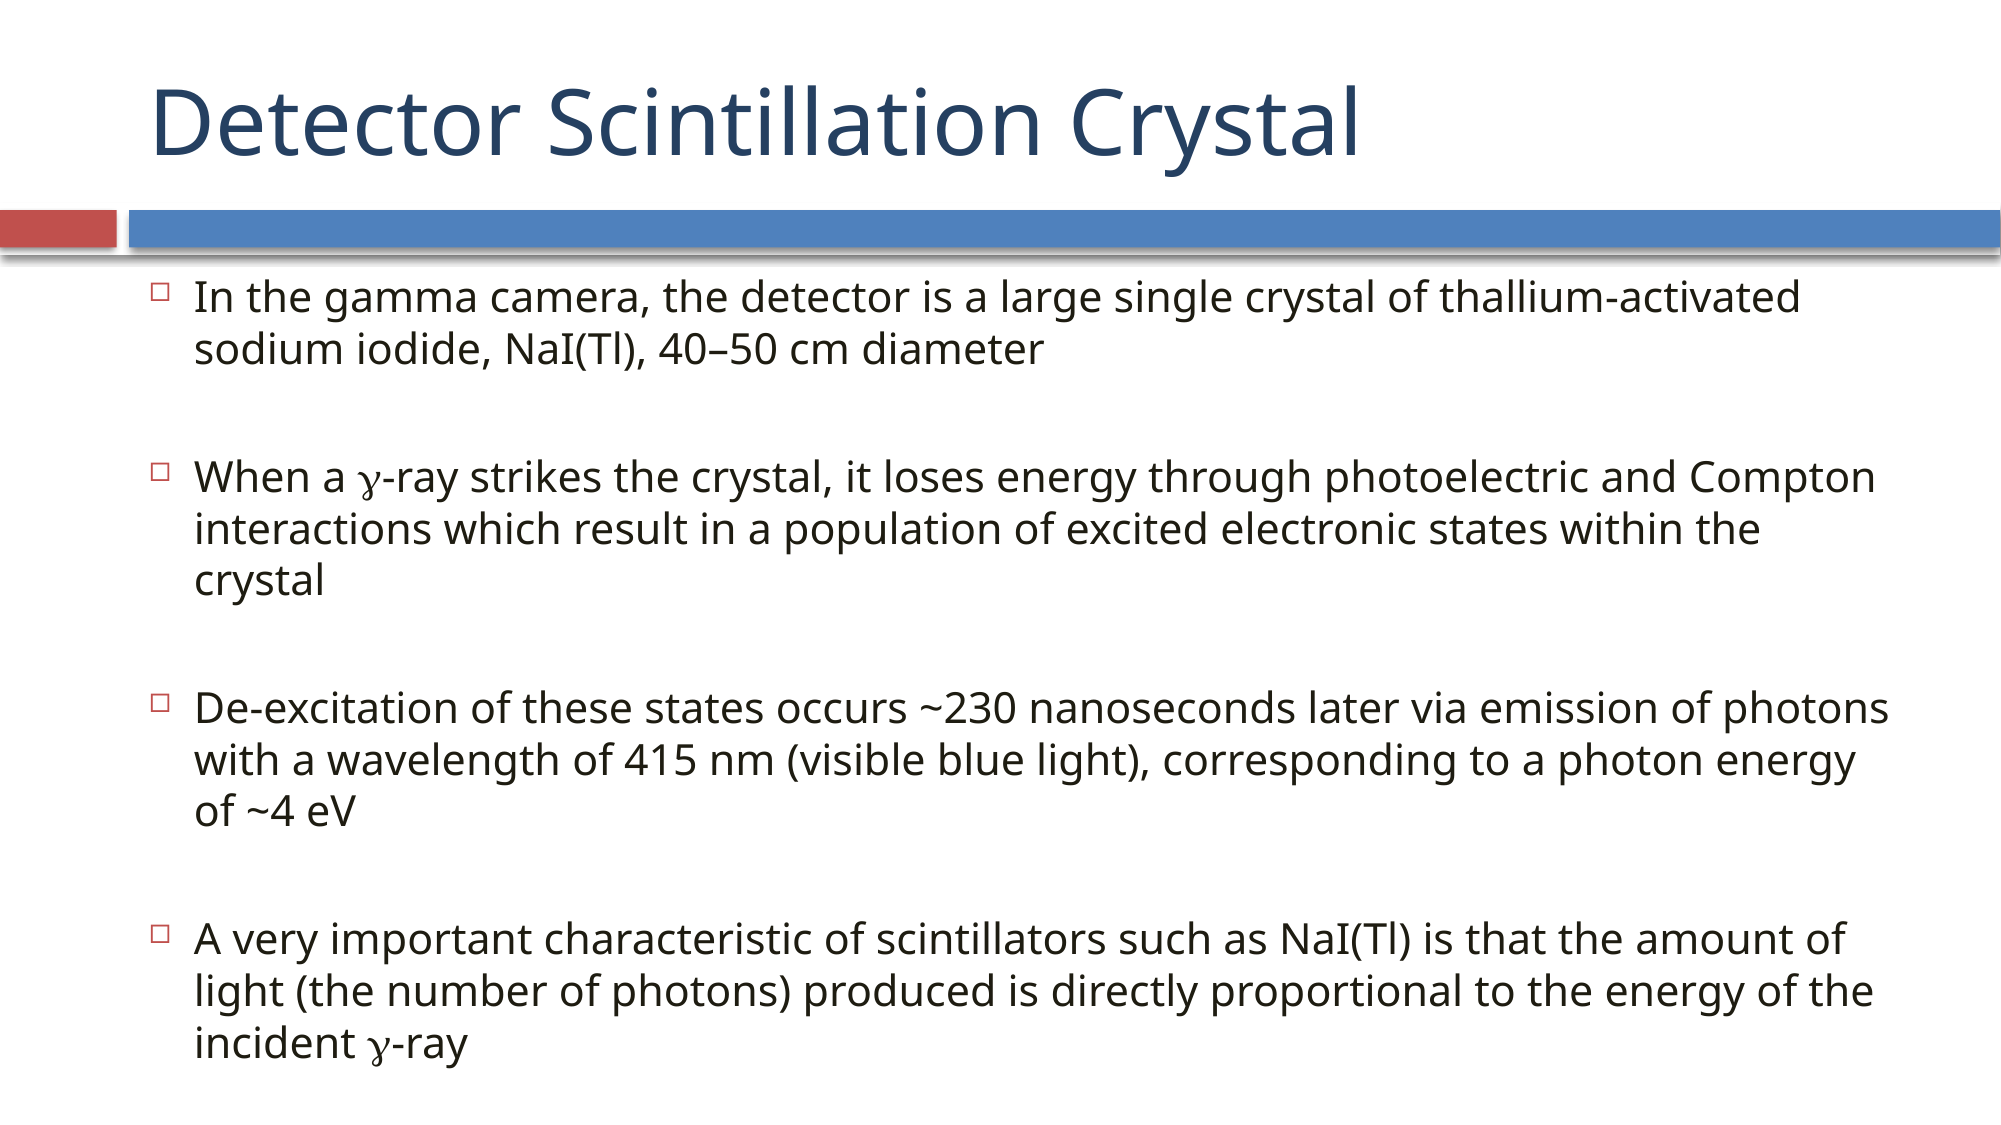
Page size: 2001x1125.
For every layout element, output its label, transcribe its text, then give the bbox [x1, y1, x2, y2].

list In the gamma camera, the detector is a large single crystal of thallium-activated sodium iodide, NaI(Tl), 40–50 cm diameter When a -ray strikes the crystal, it loses energy through photoelectric and Compton interactions which result in a population of excited electronic states within the crystal De-excitation of these states occurs ~230 nanoseconds later via emission of photons with a wavelength of 415 nm (visible blue light), corresponding to a photon energy of ~4 eV A very important characteristic of scintillators such as NaI(Tl) is that the amount of light (the number of photons) produced is directly proportional to the energy of the incident -ray [133, 262, 1918, 1075]
title Detector Scintillation Crystal [133, 37, 1918, 200]
